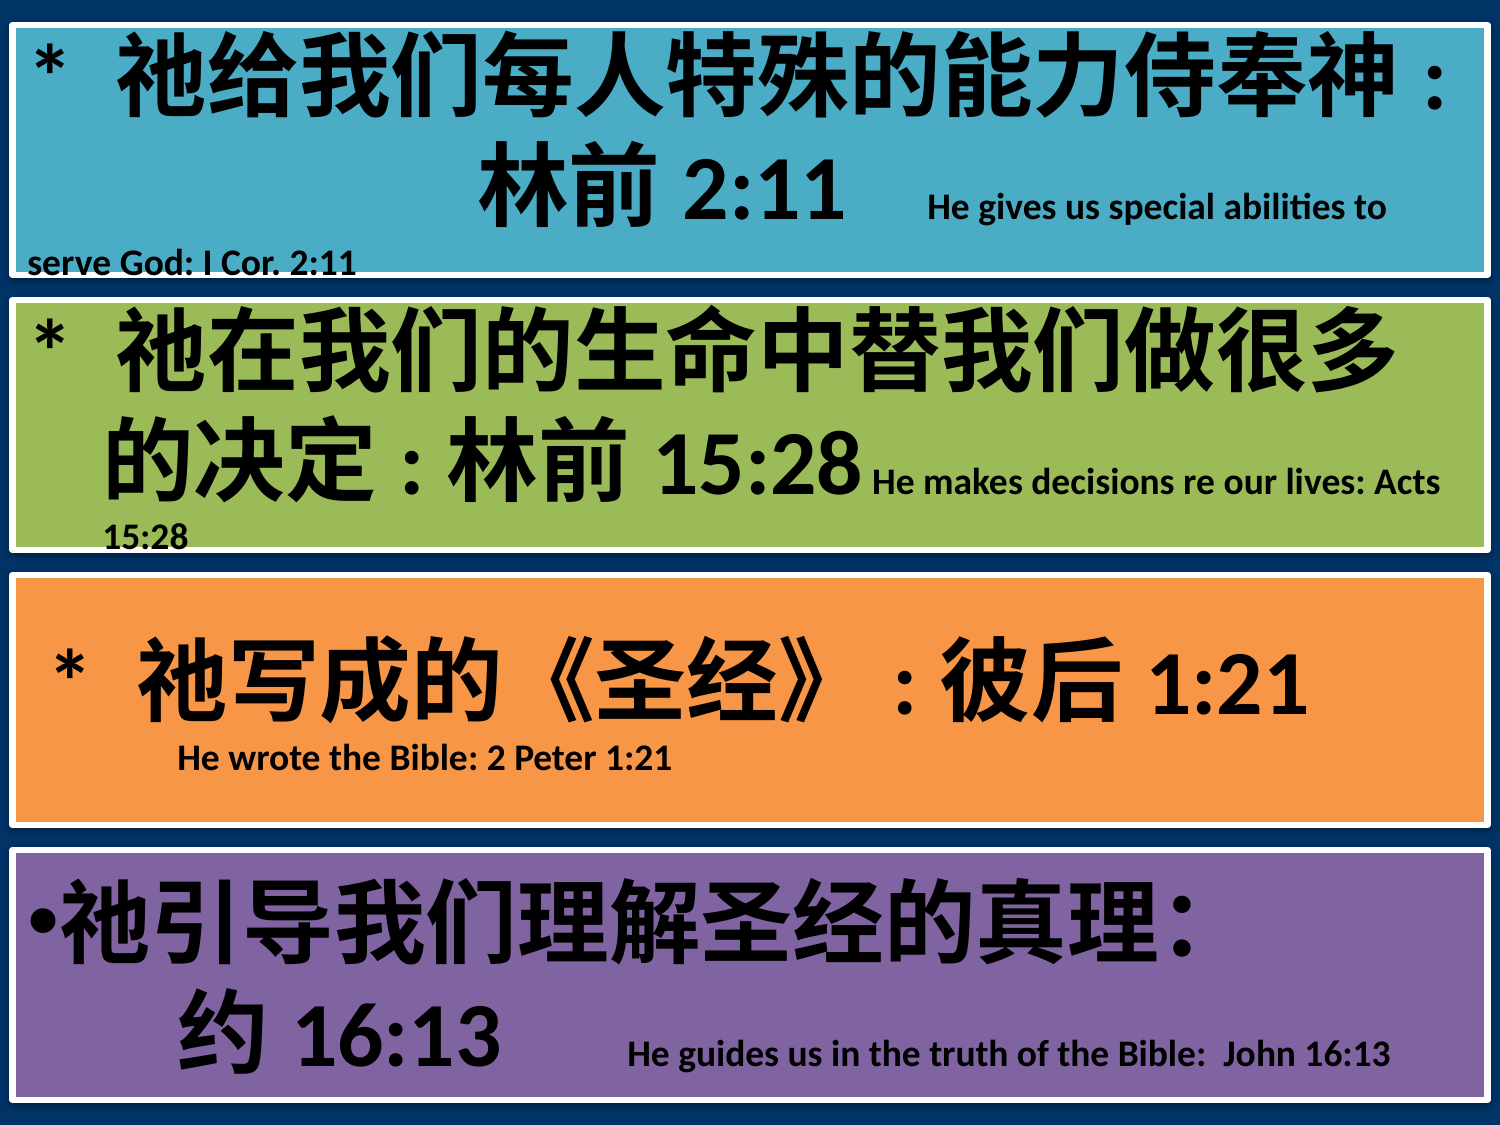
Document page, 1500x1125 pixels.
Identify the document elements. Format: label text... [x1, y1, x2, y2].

text_box * 祂给我们每人特殊的能力侍奉神: 林前2:11 He gives us special abilities to serve God: I Cor. 2:11 [9, 22, 1491, 278]
text_box * 祂写成的《圣经》:彼后1:21 He wrote the Bible: 2 Peter 1:21 [9, 572, 1491, 828]
text_box 祂引导我们理解圣经的真理： 约16:13 He guides us in the truth of the Bible: John 16:13 [9, 847, 1491, 1103]
text_box * 祂在我们的生命中替我们做很多 的决定:林前15:28 He makes decisions re our lives: Acts 15:28 [9, 297, 1491, 553]
